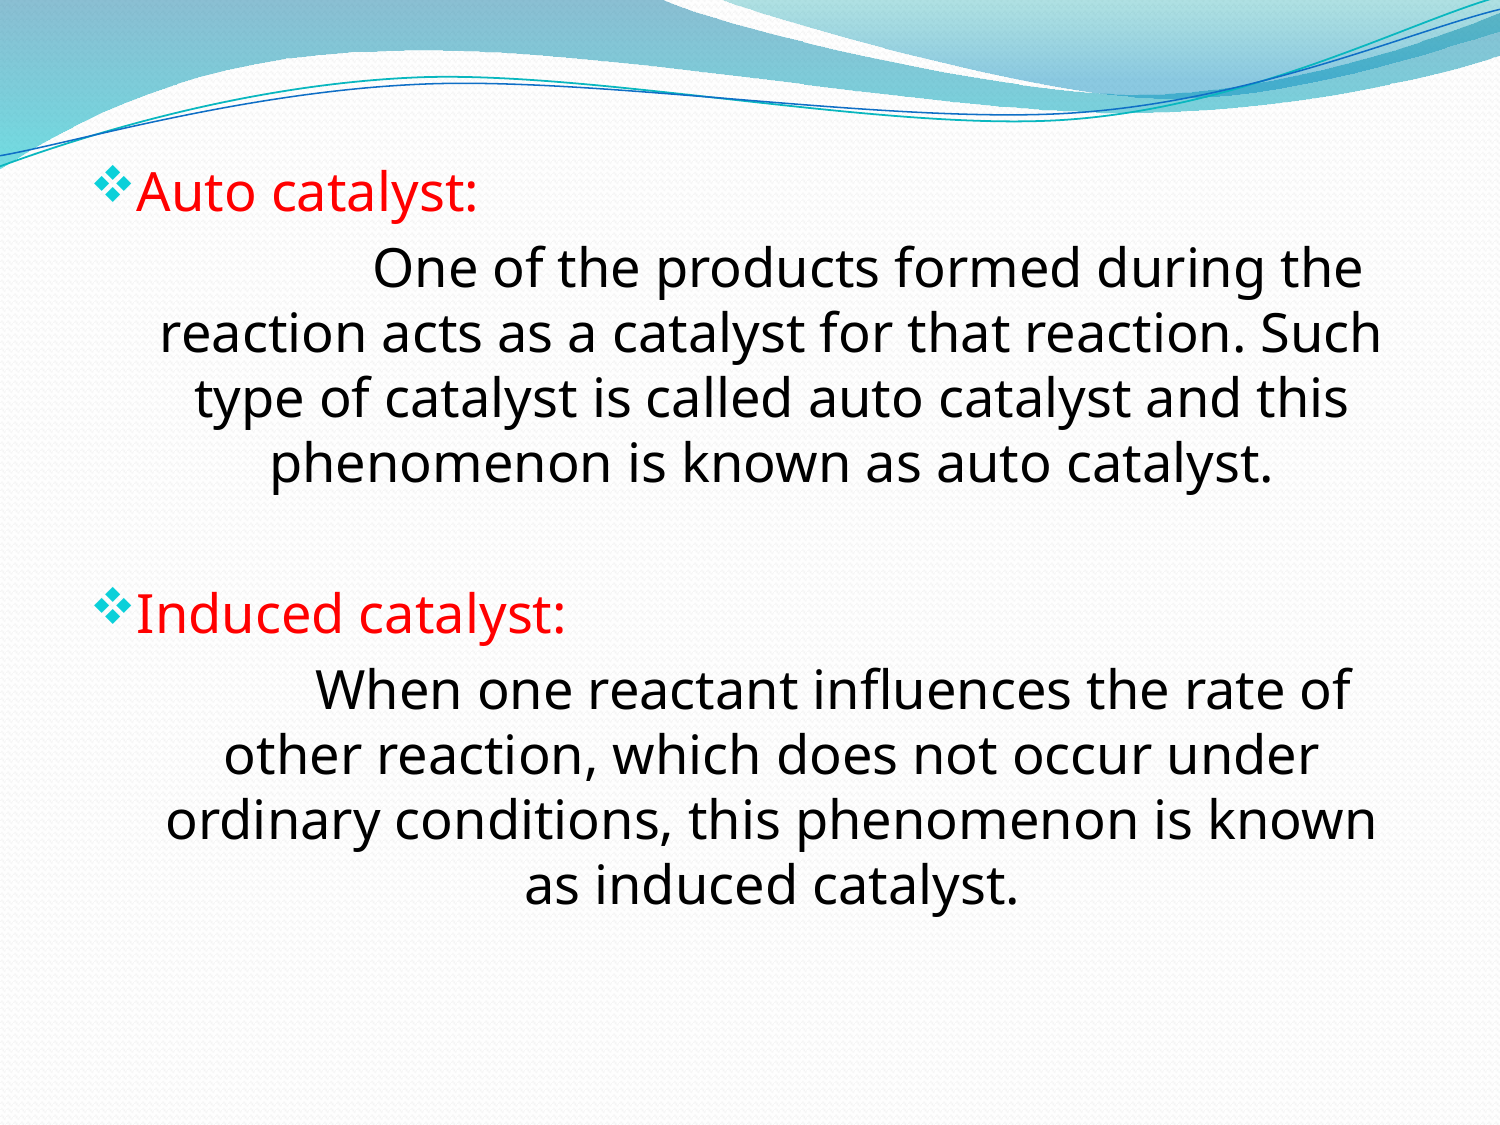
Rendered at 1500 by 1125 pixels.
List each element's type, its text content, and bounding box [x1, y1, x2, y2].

list Auto catalyst: One of the products formed during the reaction acts as a catalyst for that reaction. Such type of catalyst is called auto catalyst and this phenomenon is known as auto catalyst. Induced catalyst: When one reactant influences the rate of other reaction, which does not occur under ordinary conditions, this phenomenon is known as induced catalyst. [75, 149, 1425, 1038]
